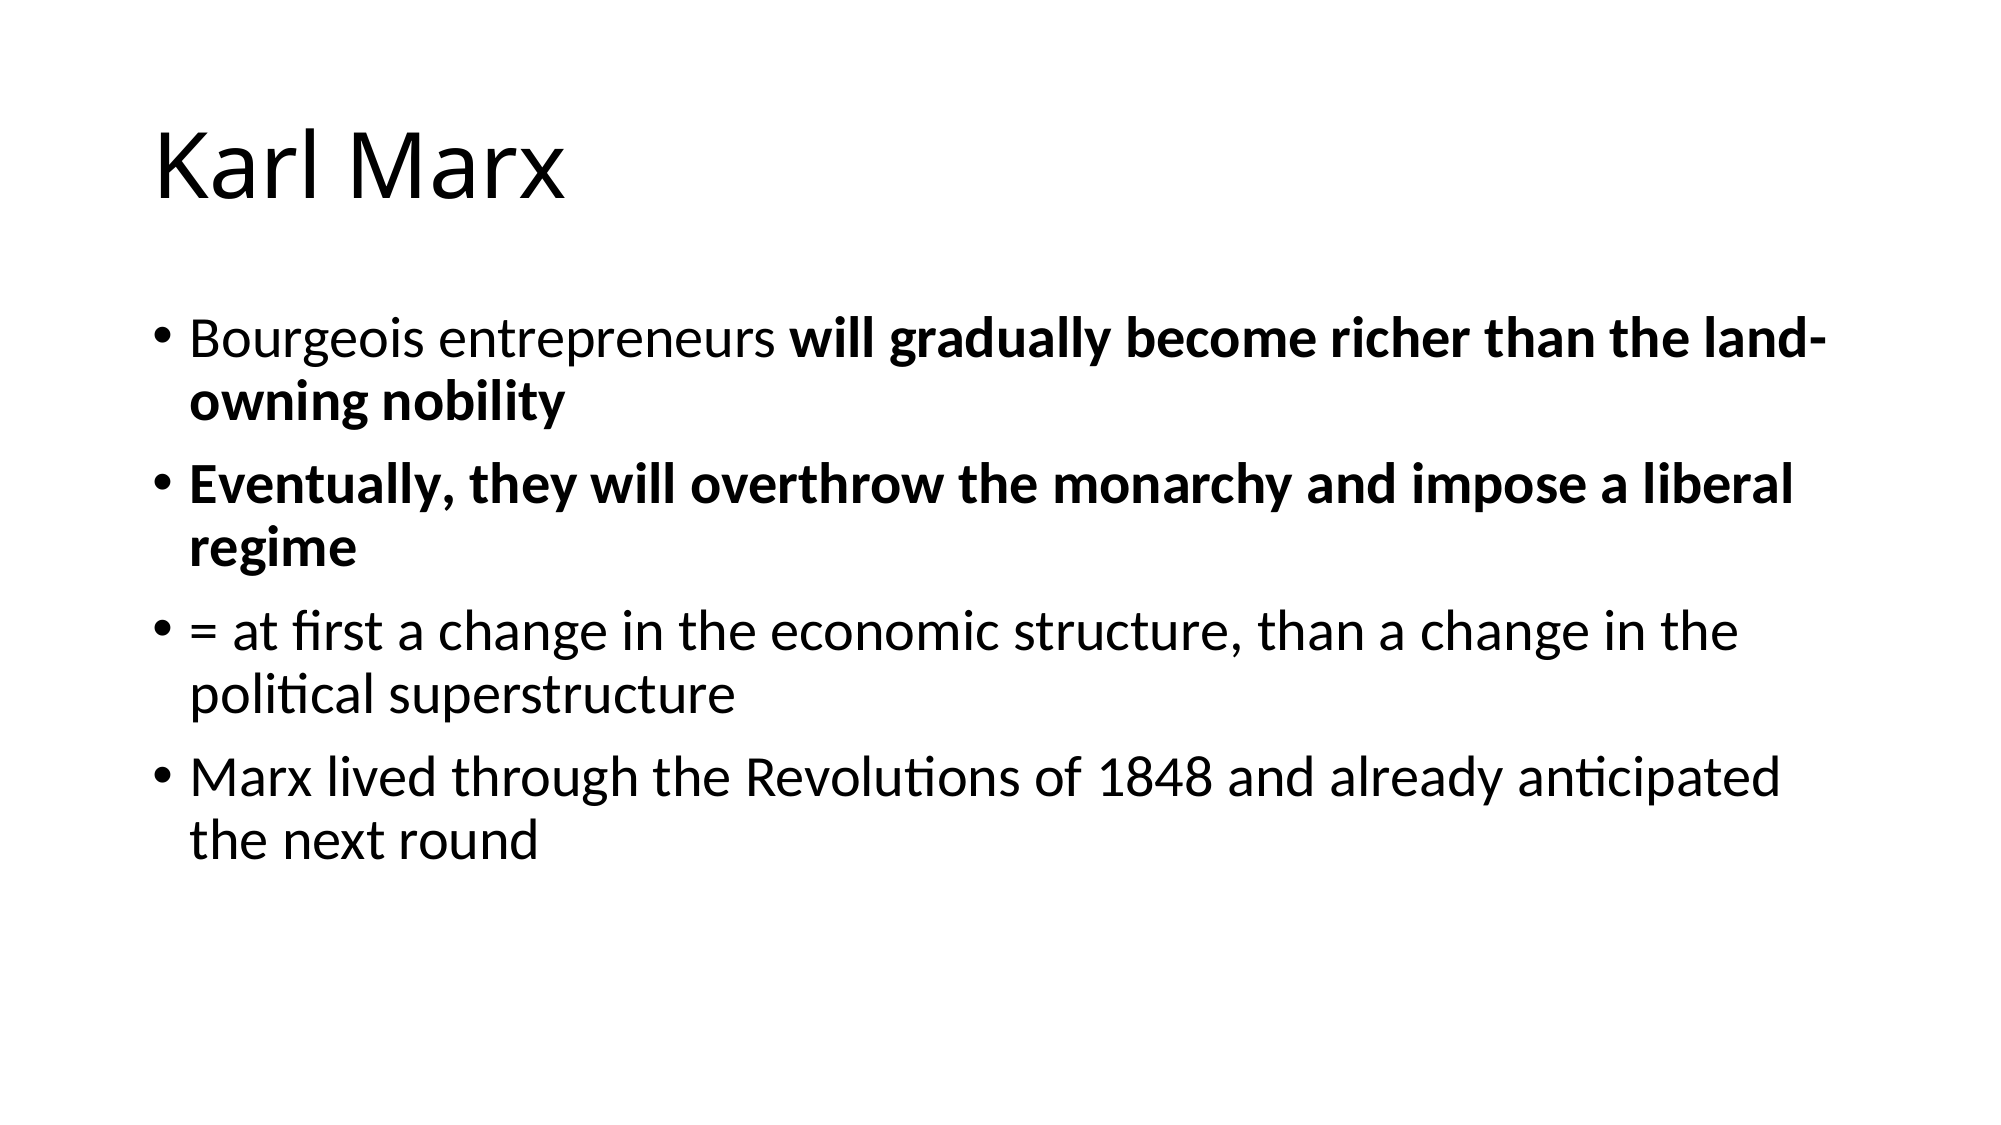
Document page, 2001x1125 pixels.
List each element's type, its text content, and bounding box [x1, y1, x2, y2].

title Karl Marx [137, 59, 1863, 278]
list Bourgeois entrepreneurs will gradually become richer than the land-owning nobility Eventually, they will overthrow the monarchy and impose a liberal regime = at first a change in the economic structure, than a change in the political superstructure Marx lived through the Revolutions of 1848 and already anticipated the next round [137, 299, 1863, 1014]
